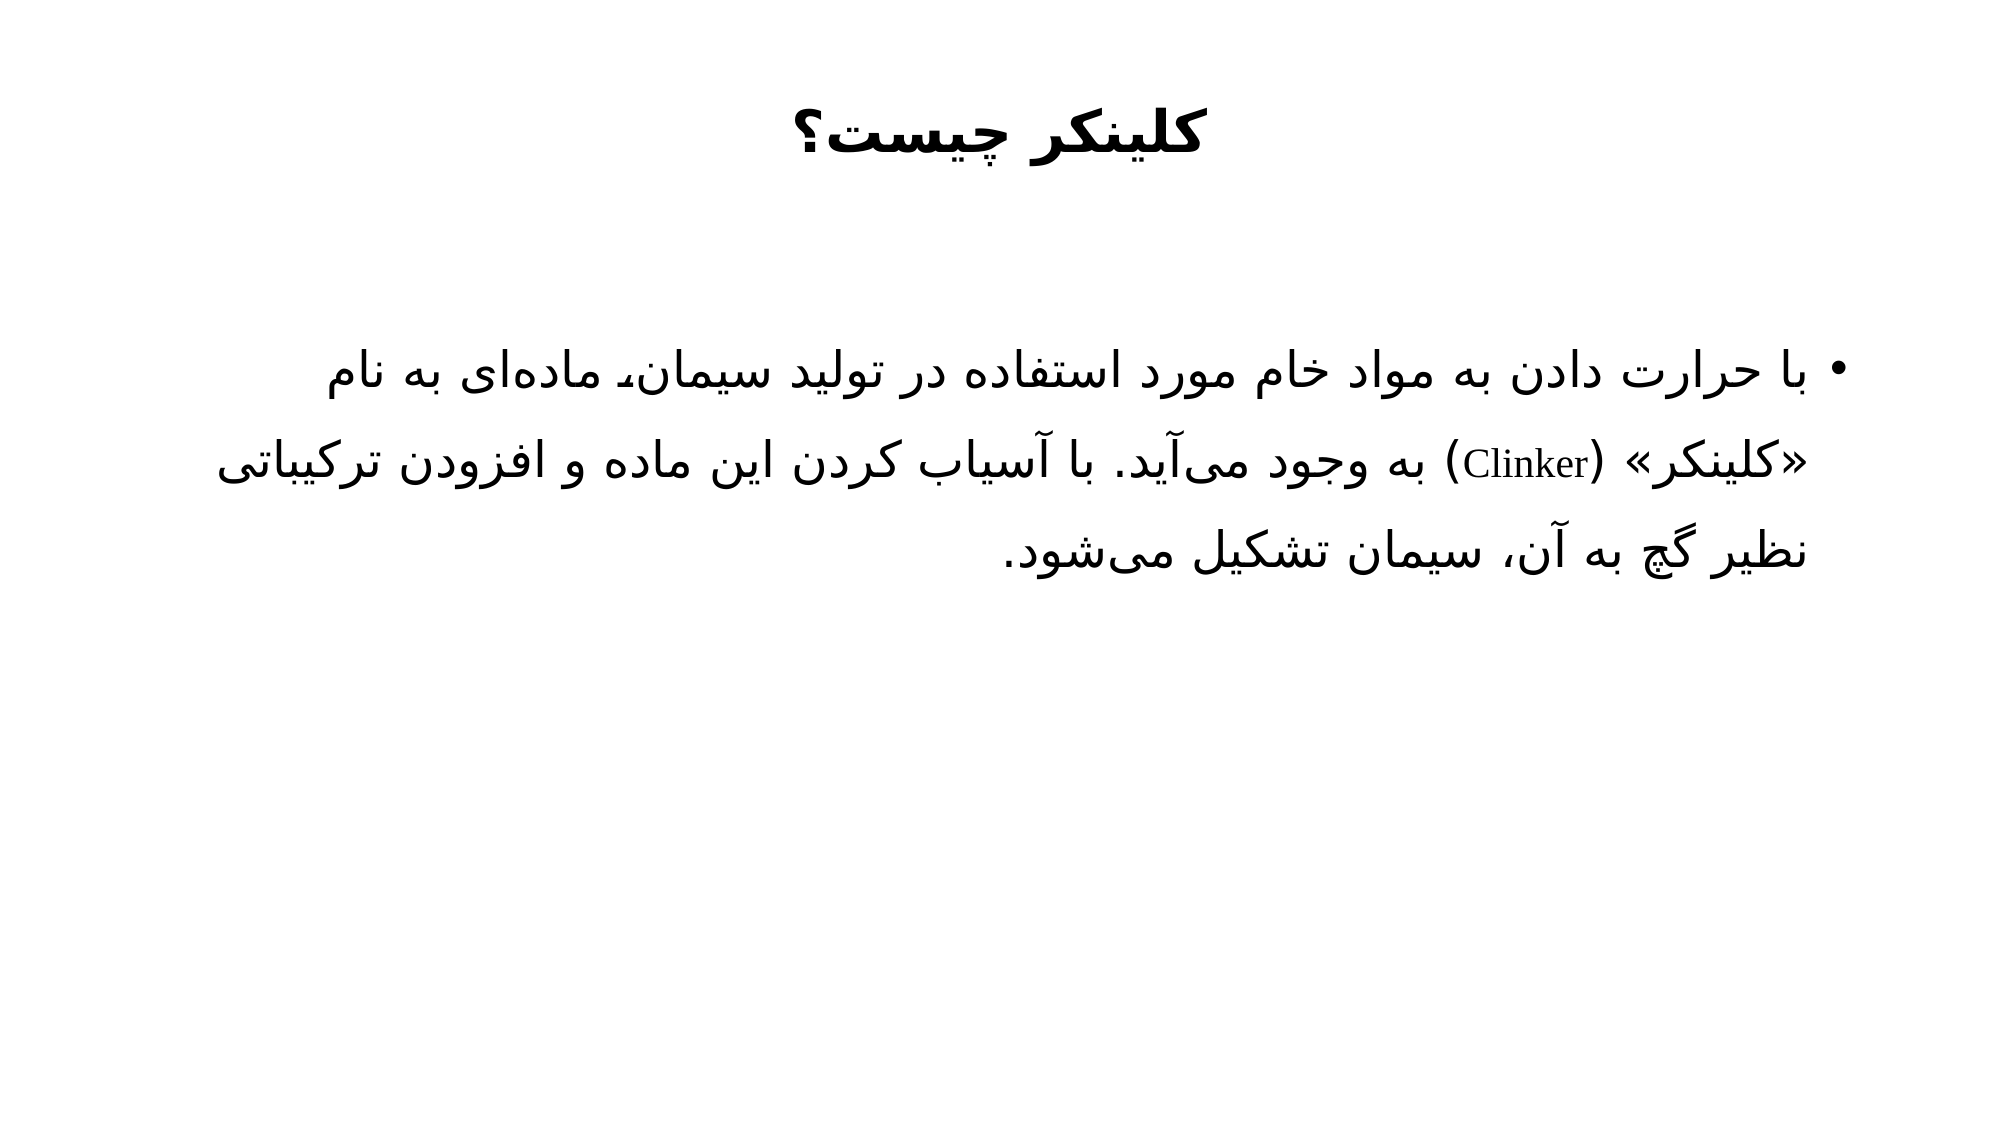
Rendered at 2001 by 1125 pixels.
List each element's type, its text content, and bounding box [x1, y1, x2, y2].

list با حرارت دادن به مواد خام مورد استفاده در تولید سیمان، ماده‌ای به نام «کلینکر» (Clinker) به وجود می‌آید. با آسیاب کردن این ماده و افزودن ترکیباتی نظیر گچ به آن، سیمان تشکیل می‌شود. [137, 299, 1863, 1014]
title کلینکر چیست؟ [137, 59, 1863, 278]
